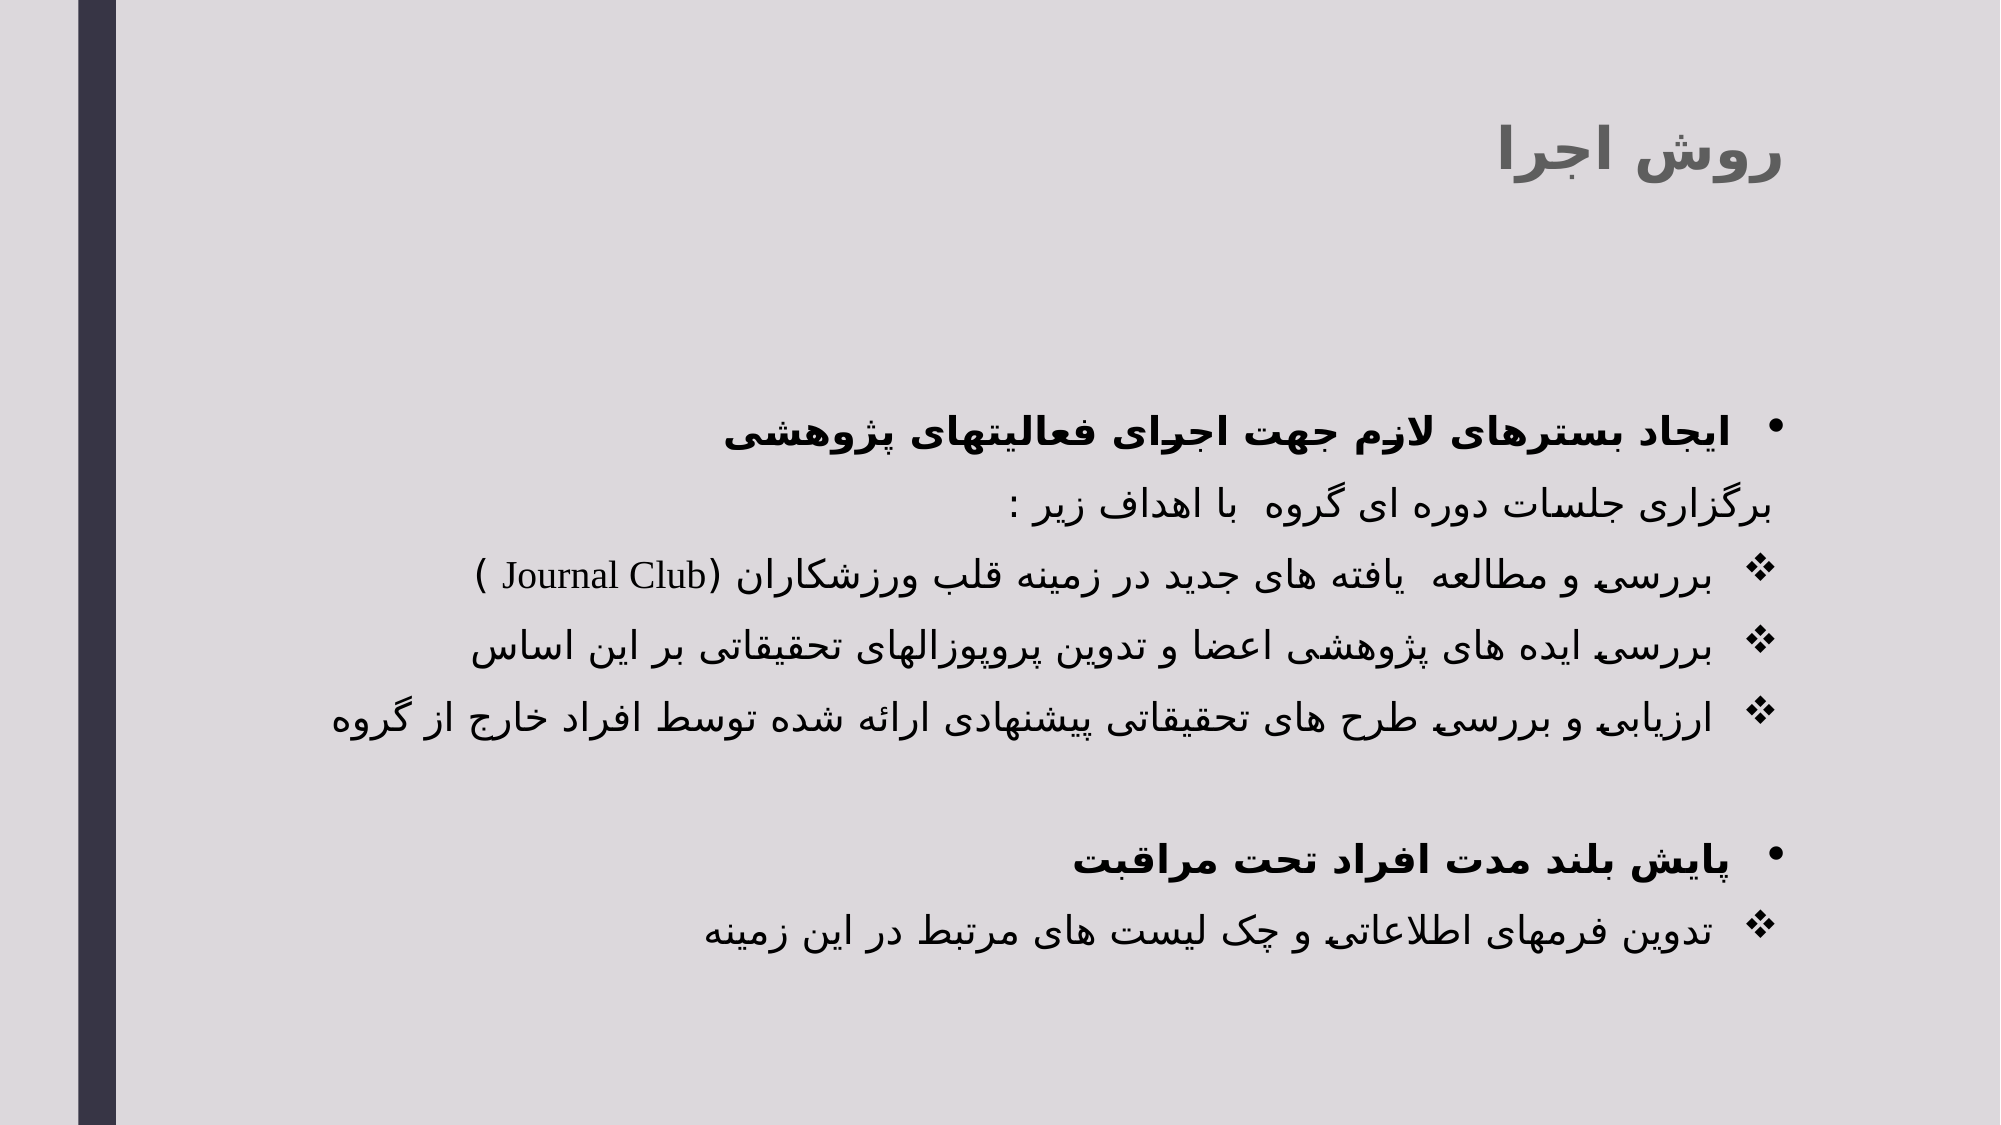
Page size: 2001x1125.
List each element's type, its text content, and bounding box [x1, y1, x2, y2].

list ایجاد بسترهای لازم جهت اجرای فعالیتهای پژوهشی برگزاری جلسات دوره ای گروه با اهداف زیر : بررسی و مطالعه یافته های جدید در زمینه قلب ورزشکاران (Journal Club ) بررسی ایده های پژوهشی اعضا و تدوین پروپوزالهای تحقیقاتی بر این اساس ارزیابی و بررسی طرح های تحقیقاتی پیشنهادی ارائه شده توسط افراد خارج از گروه پایش بلند مدت افراد تحت مراقبت تدوین فرمهای اطلاعاتی و چک لیست های مرتبط در این زمینه [225, 375, 1800, 963]
title روش اجرا [225, 112, 1800, 357]
